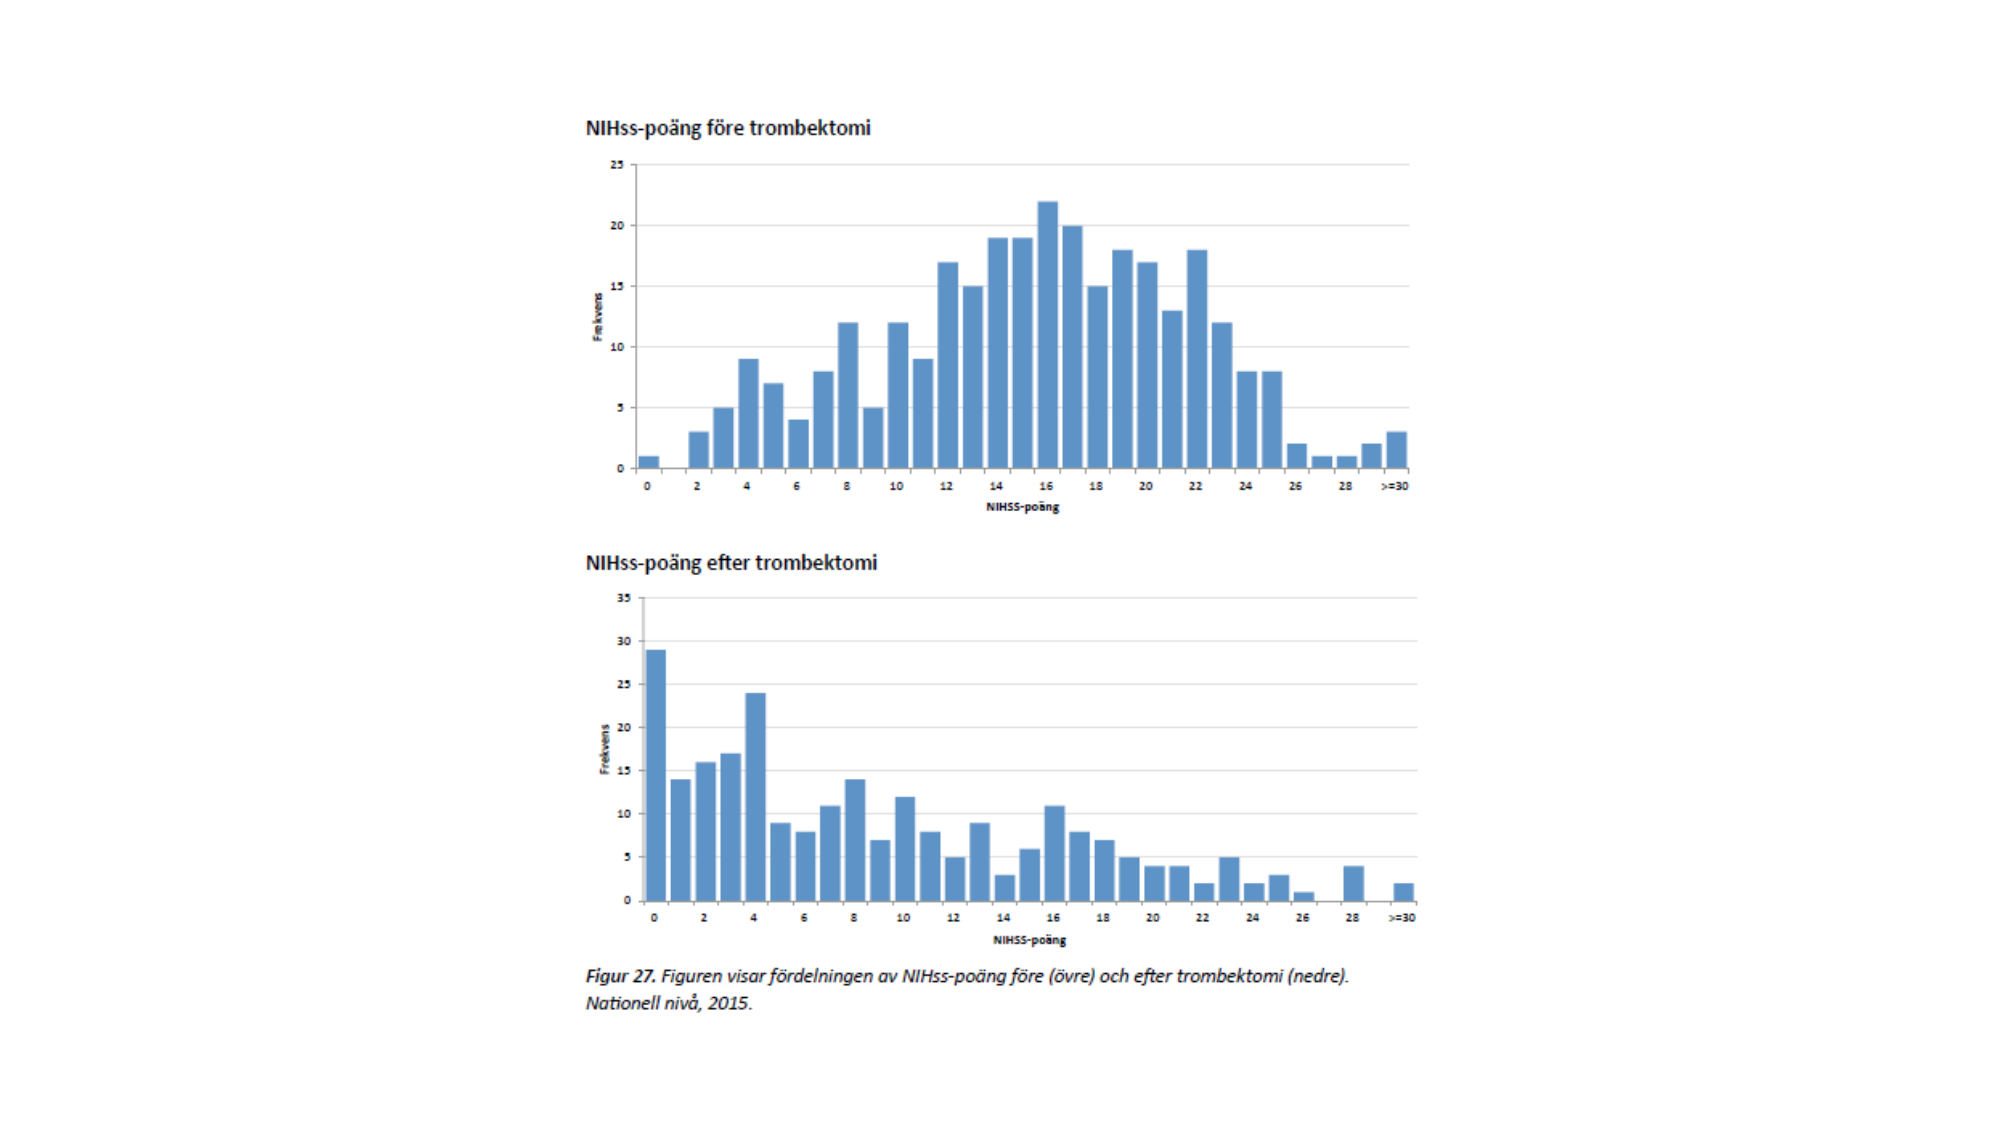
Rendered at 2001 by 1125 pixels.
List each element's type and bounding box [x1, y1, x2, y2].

picture [556, 105, 1443, 1020]
